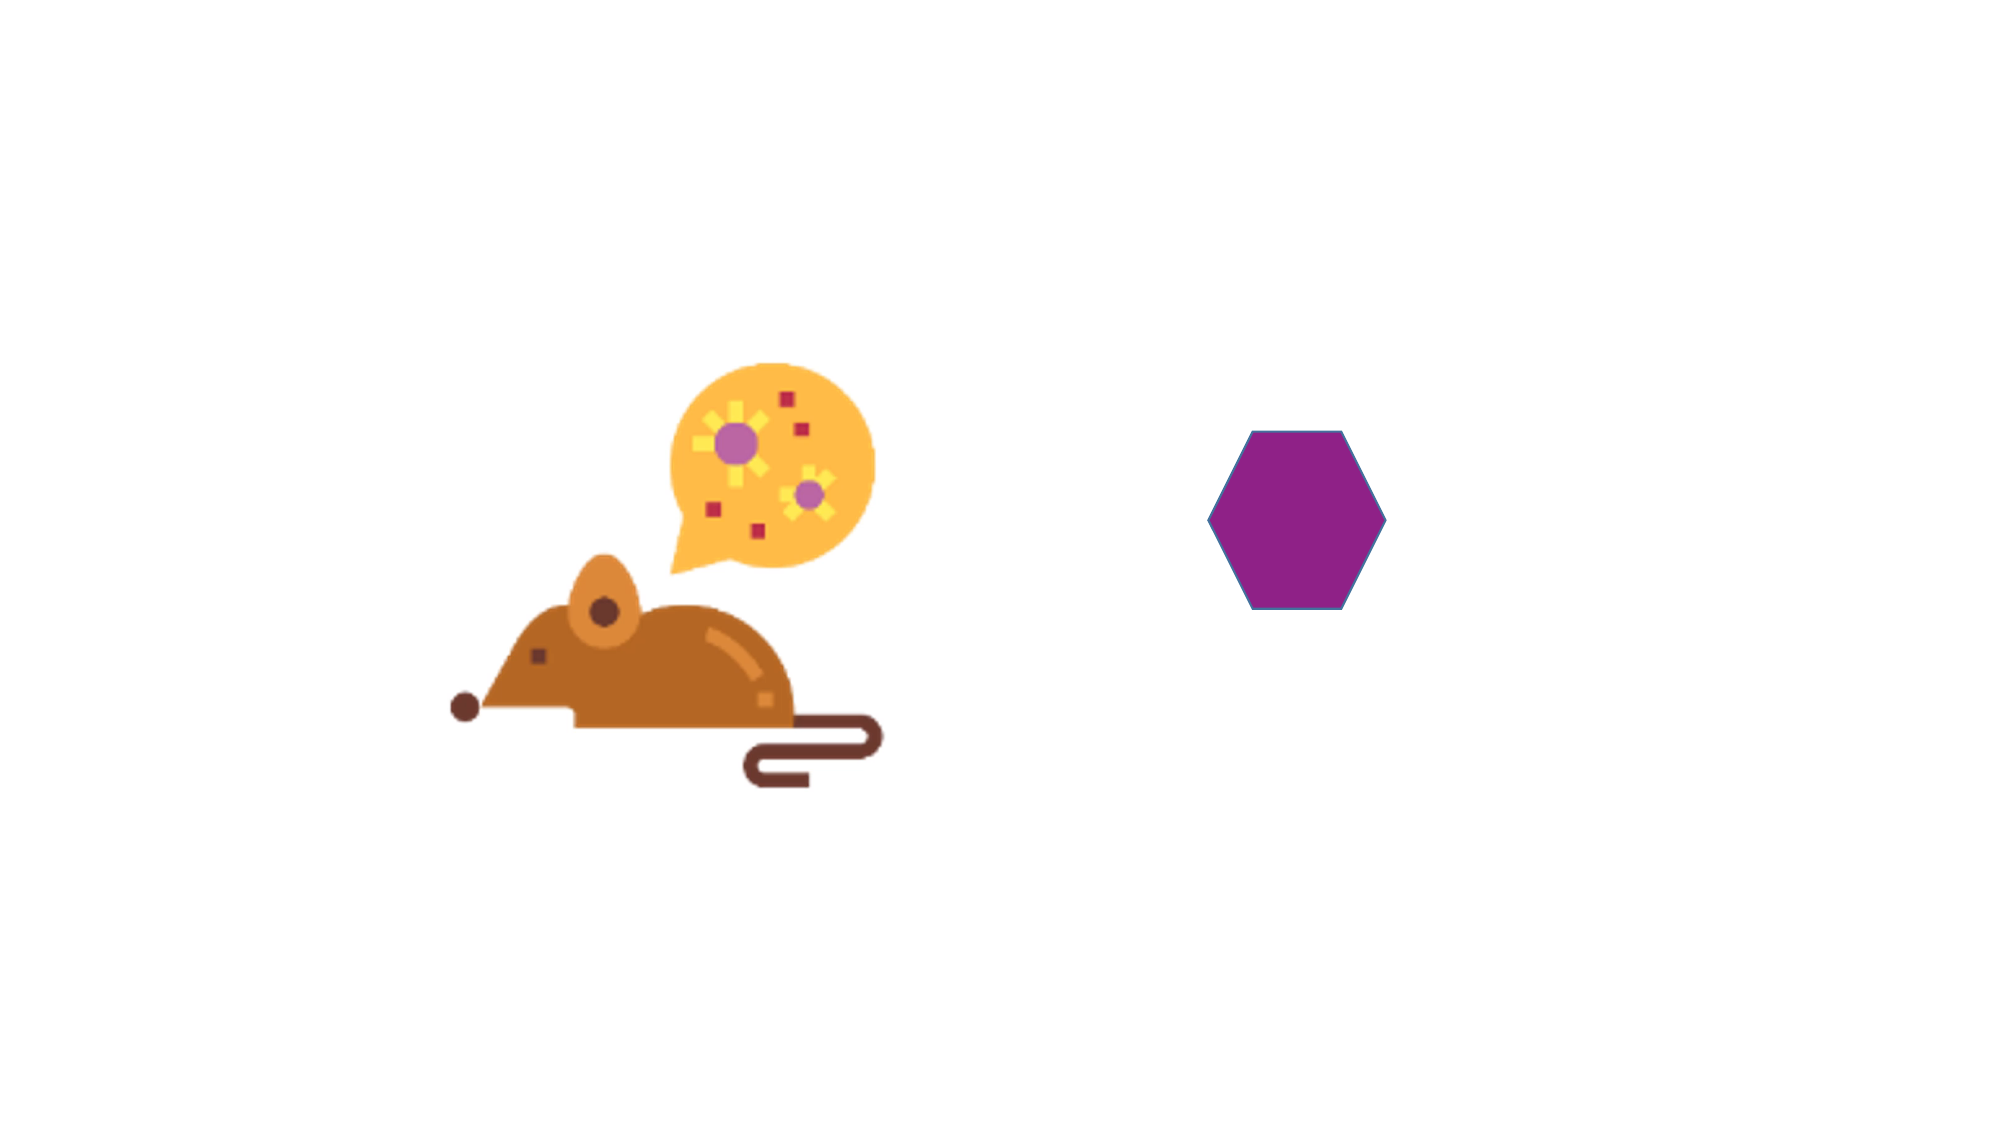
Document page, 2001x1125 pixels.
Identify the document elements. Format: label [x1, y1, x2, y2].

text_box [1207, 430, 1387, 610]
text_box [327, 226, 998, 896]
